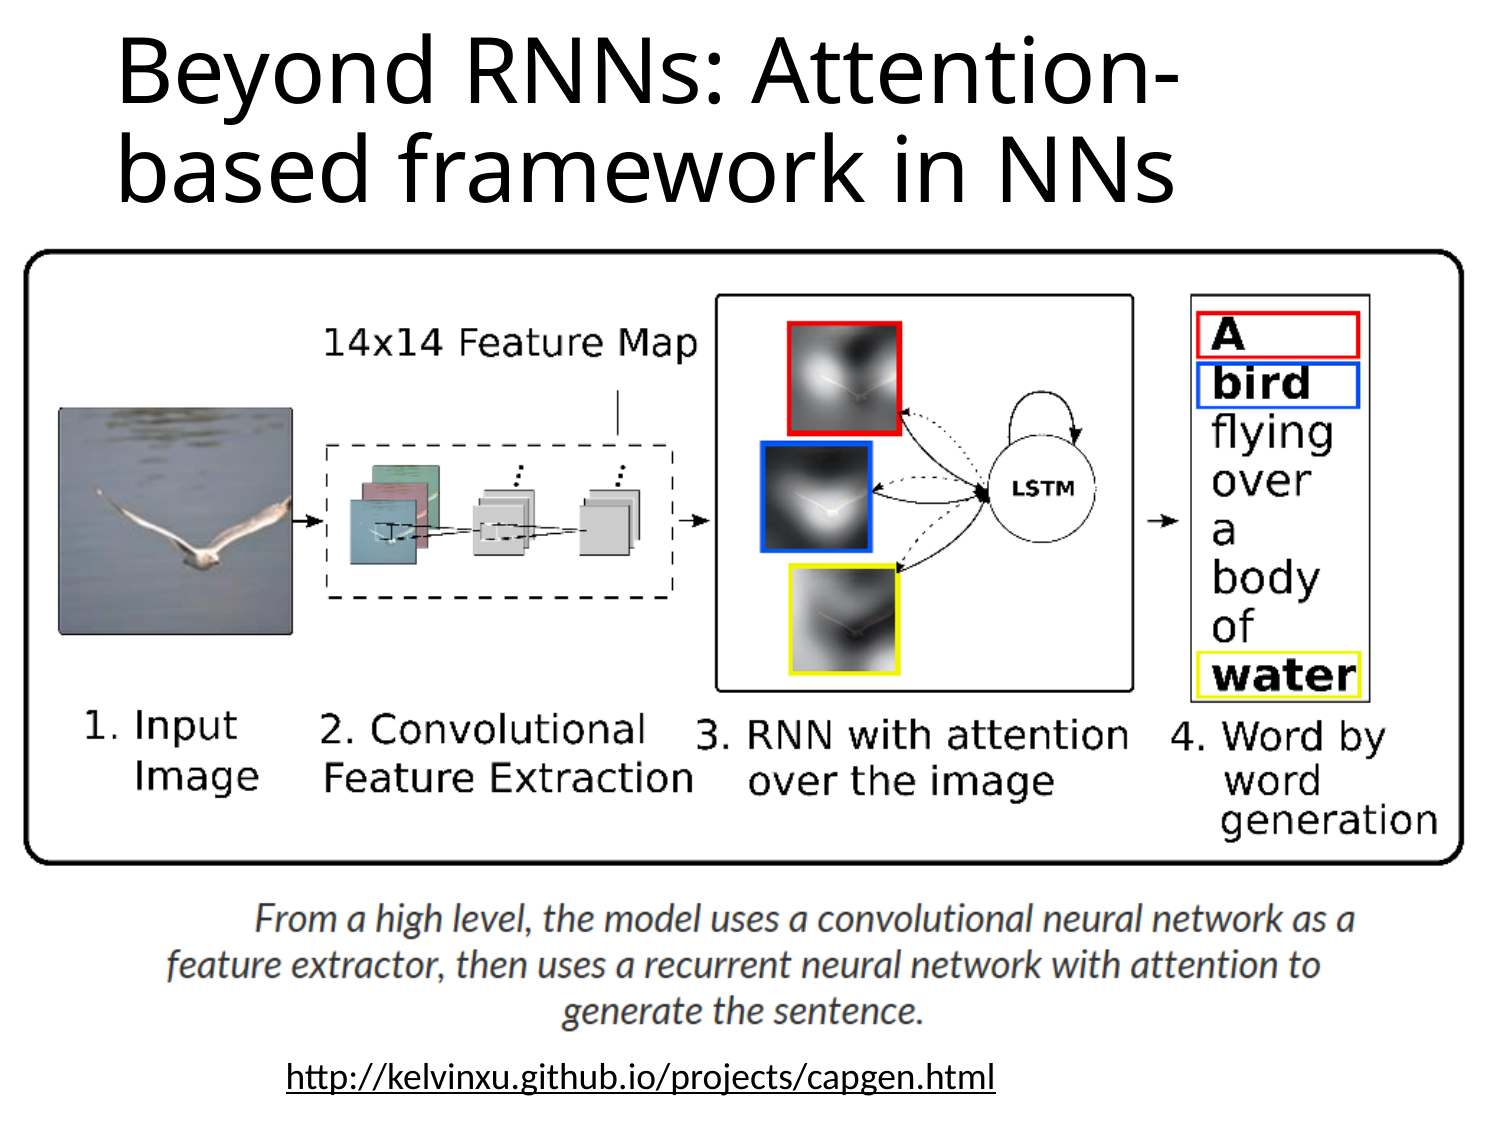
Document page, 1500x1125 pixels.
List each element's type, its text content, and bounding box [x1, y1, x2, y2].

picture [18, 242, 1470, 1033]
title Beyond RNNs: Attention-based framework in NNs [99, 14, 1393, 232]
text_box http://kelvinxu.github.io/projects/capgen.html [270, 1044, 1020, 1104]
